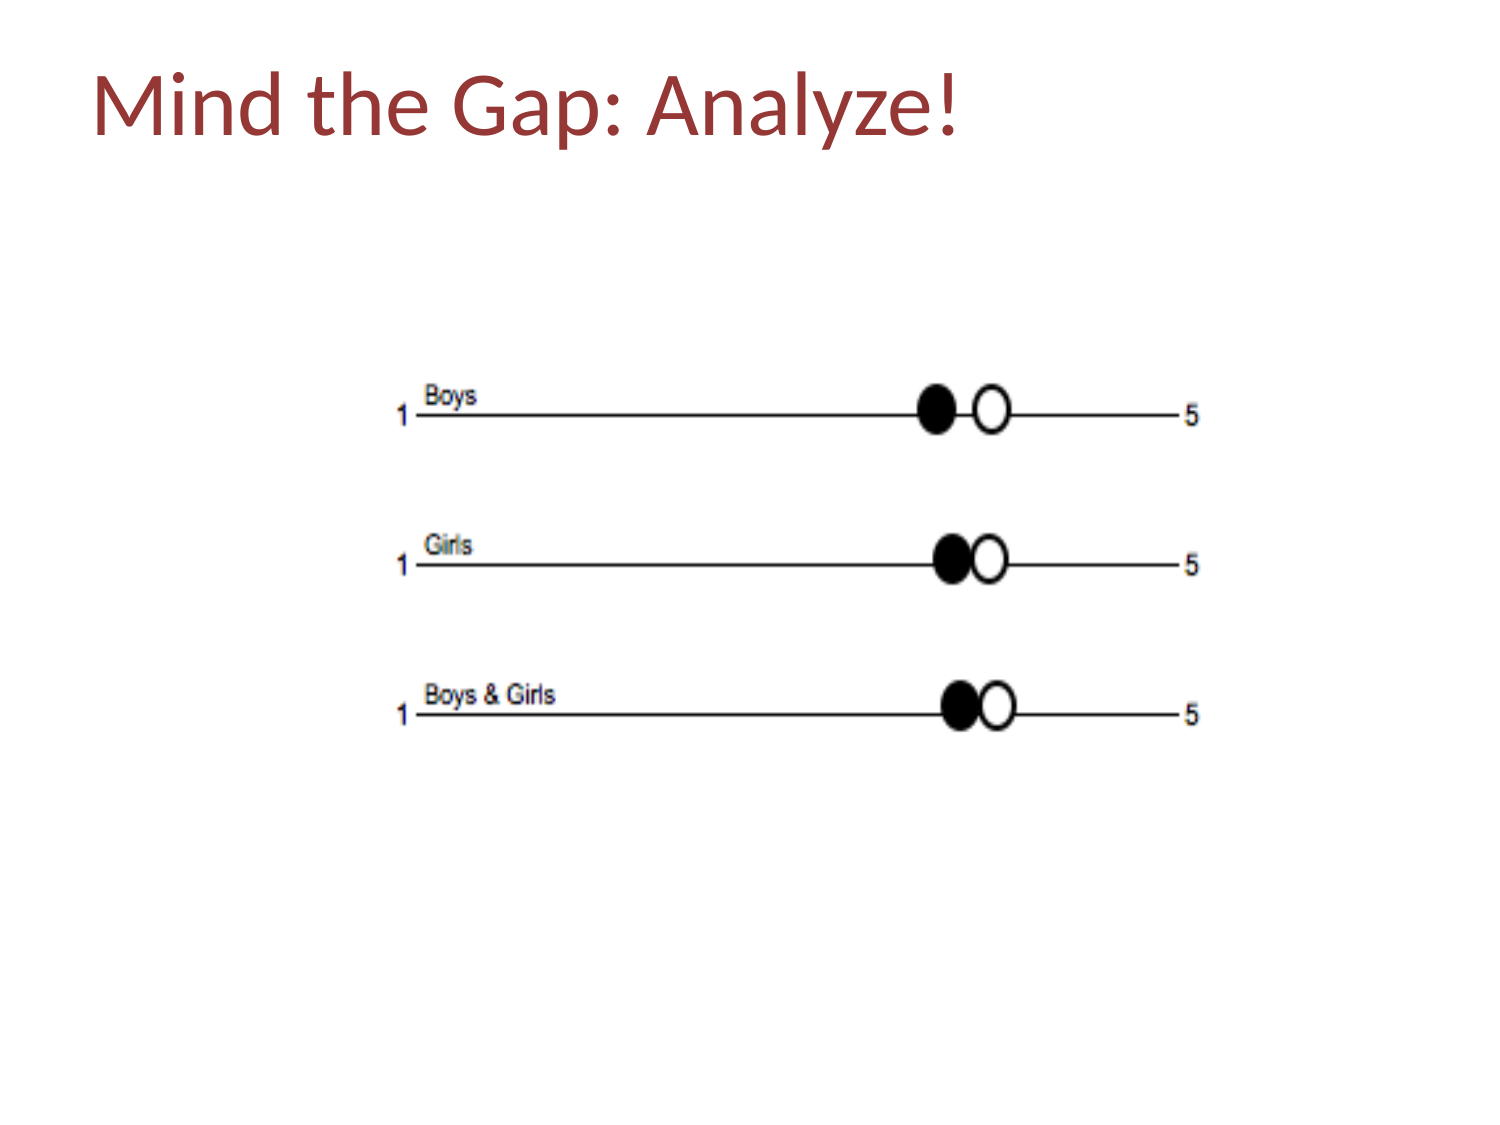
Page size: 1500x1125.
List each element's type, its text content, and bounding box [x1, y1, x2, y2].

picture [374, 303, 1264, 822]
title Mind the Gap: Analyze! [75, 45, 1425, 154]
